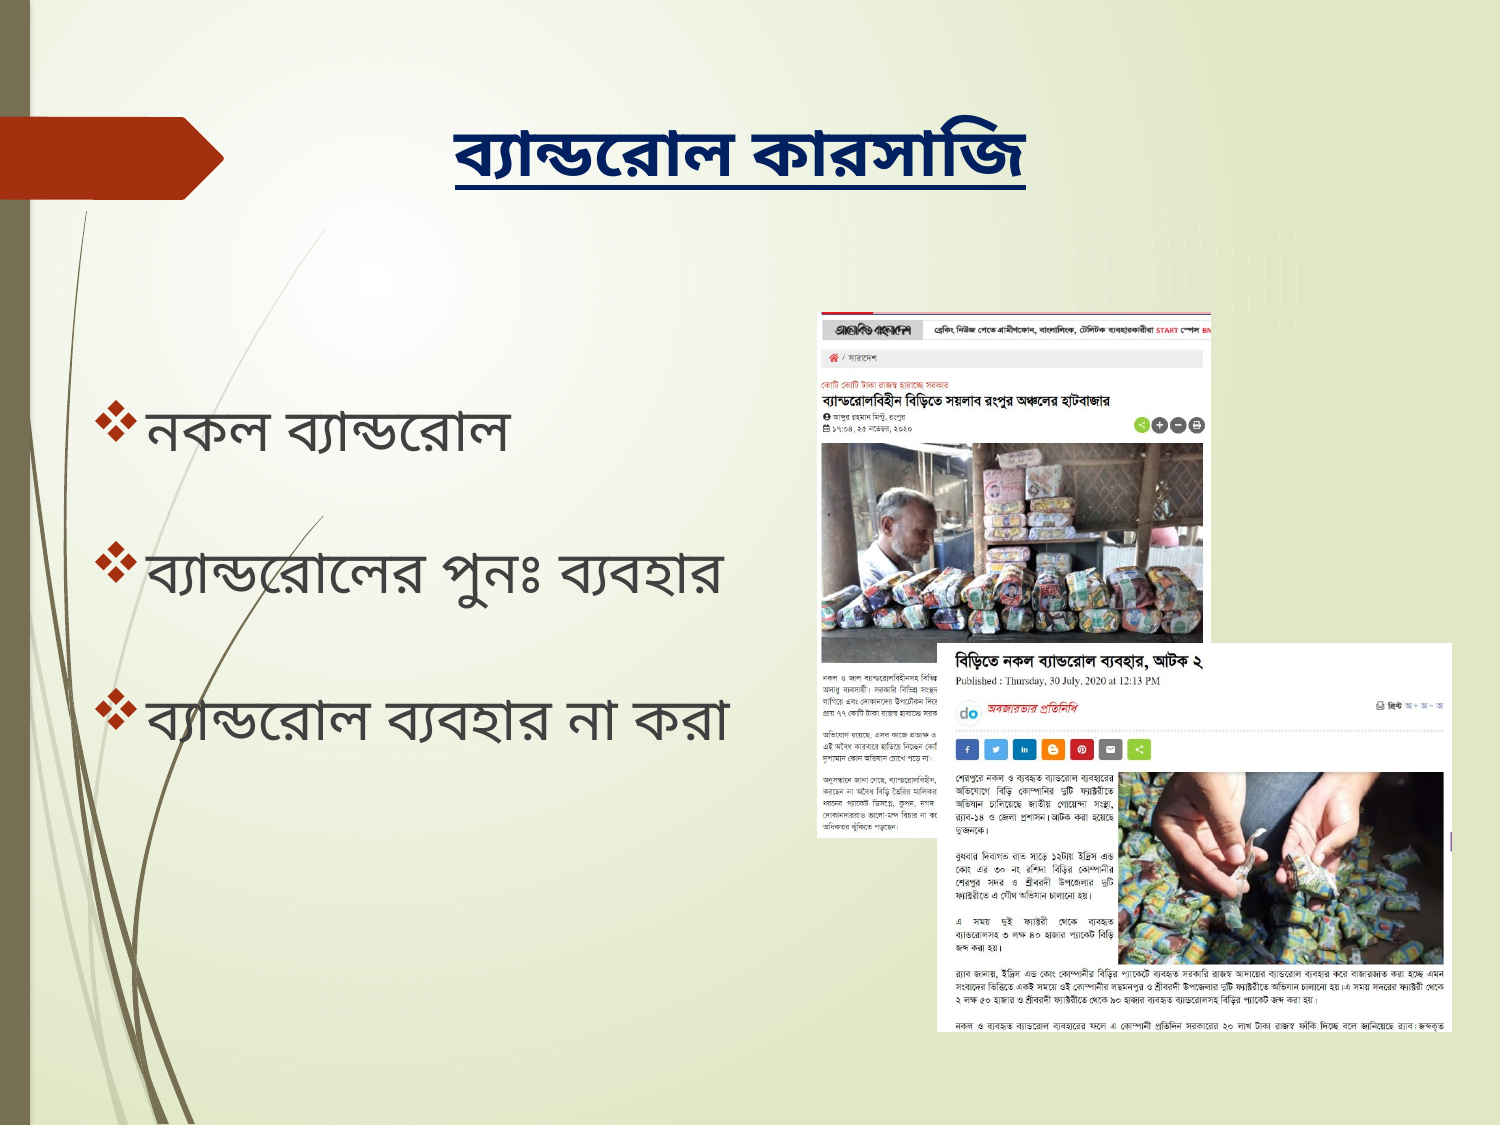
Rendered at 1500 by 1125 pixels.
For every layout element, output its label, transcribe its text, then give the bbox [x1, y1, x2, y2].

title ব্যান্ডরোল কারসাজি [200, 102, 1281, 313]
list নকল ব্যান্ডরোল ব্যান্ডরোলের পুনঃ ব্যবহার ব্যান্ডরোল ব্যবহার না করা [75, 320, 813, 1063]
picture [817, 312, 1452, 1032]
